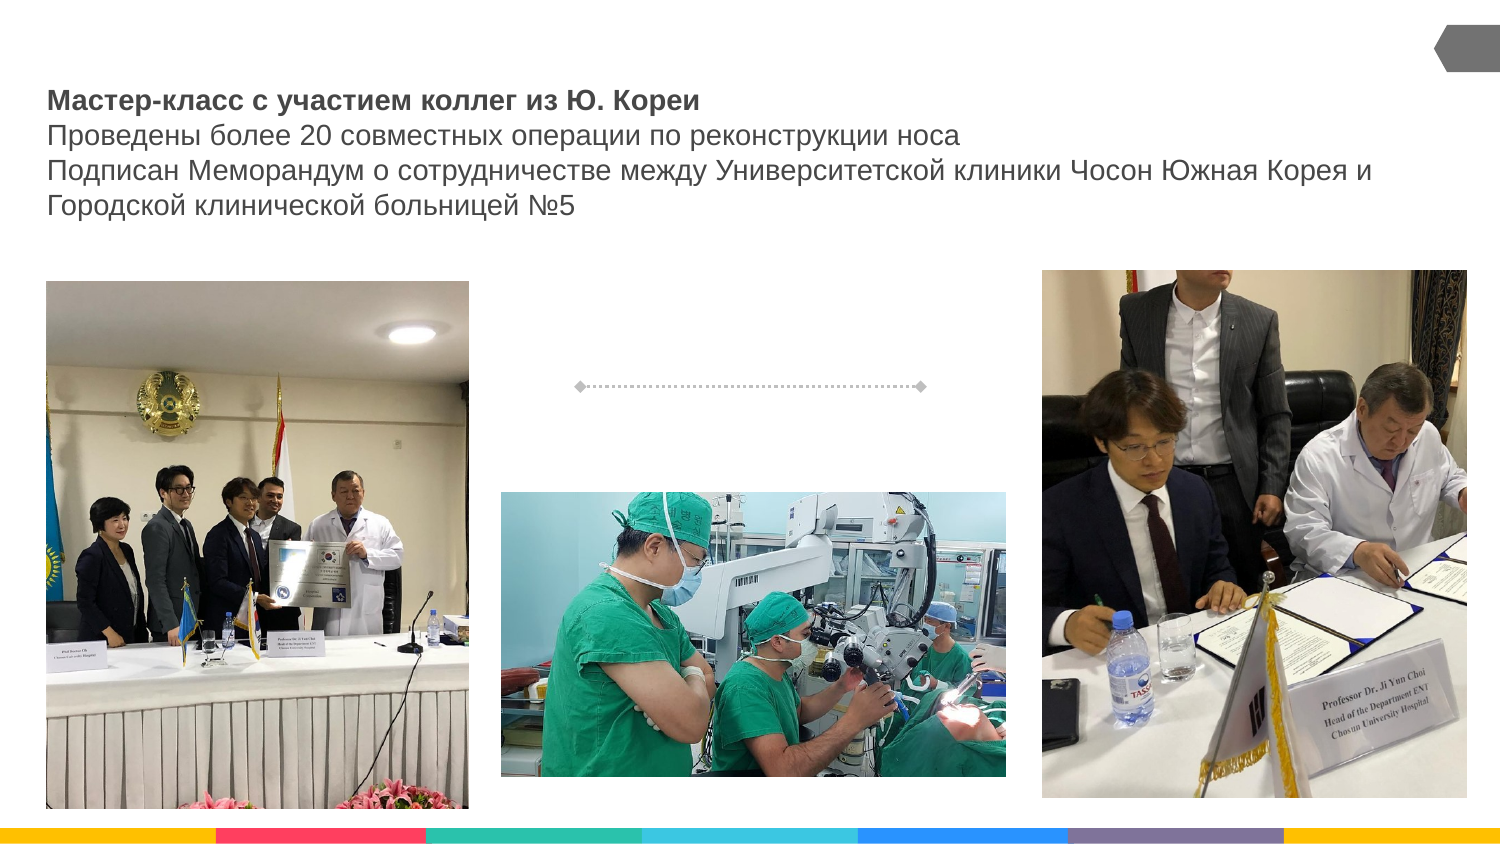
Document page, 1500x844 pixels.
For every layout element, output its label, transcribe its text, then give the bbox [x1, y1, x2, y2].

picture [1042, 270, 1467, 799]
title Мастер-класс с участием коллег из Ю. Кореи Проведены более 20 совместных операции по реконструкции носа Подписан Меморандум о сотрудничестве между Университетской клиники Чосон Южная Корея и Городской клинической больницей №5 [46, 43, 1412, 200]
picture [501, 492, 1007, 777]
picture [46, 280, 469, 809]
